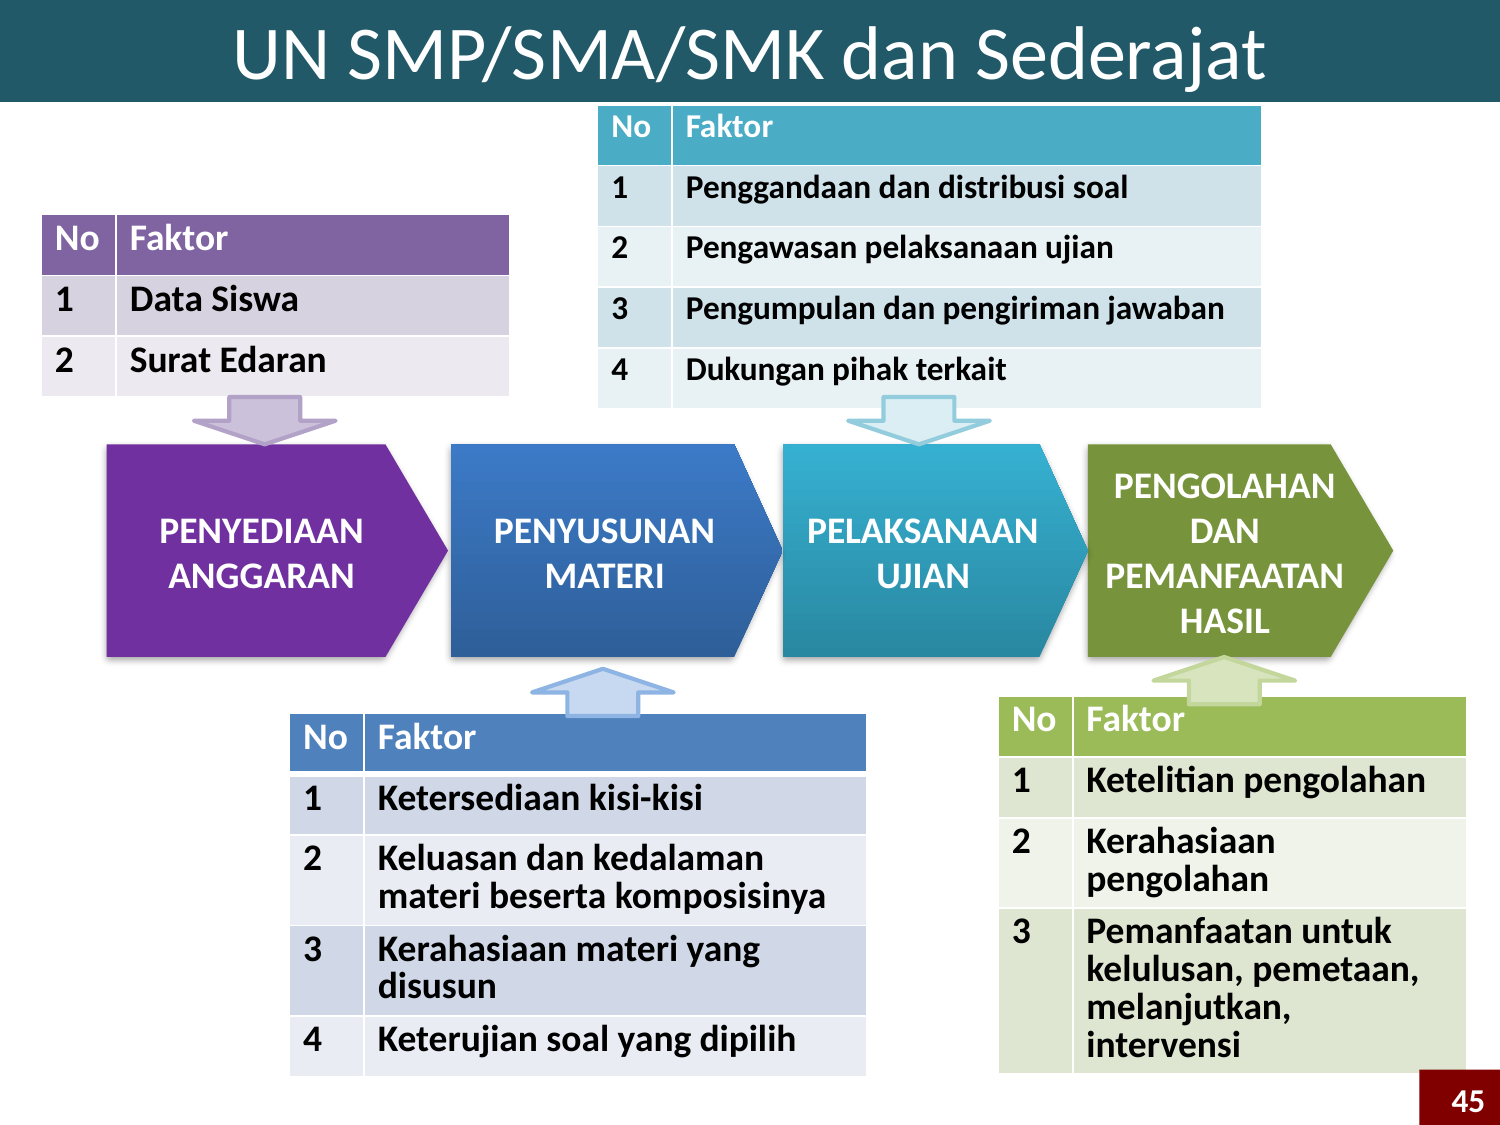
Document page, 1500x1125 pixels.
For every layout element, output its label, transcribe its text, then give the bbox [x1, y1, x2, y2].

text_box PENYEDIAAN ANGGARAN [106, 444, 449, 657]
table_header Faktor [673, 106, 1261, 165]
table_cell Pengawasan pelaksanaan ujian [673, 227, 1261, 286]
text_box [846, 394, 992, 447]
table_header Faktor [365, 714, 866, 771]
text_box PENGOLAHAN DAN PEMANFAATAN HASIL [1087, 444, 1394, 657]
table_cell Keterujian soal yang dipilih [365, 1017, 866, 1076]
table_cell 2 [598, 227, 671, 286]
table_cell 2 [999, 819, 1072, 907]
table_cell Keluasan dan kedalaman materi beserta komposisinya [365, 836, 866, 925]
table_header No [290, 714, 363, 771]
text_box [529, 666, 676, 719]
table_cell 1 [290, 777, 363, 834]
table_header Faktor [117, 215, 509, 275]
text_box [1151, 654, 1298, 707]
table_cell 1 [42, 276, 115, 335]
table_cell Dukungan pihak terkait [673, 349, 1261, 408]
table_cell 3 [290, 926, 363, 1015]
table_cell 3 [999, 909, 1072, 1073]
text_box [191, 394, 338, 447]
text_box PENYUSUNAN MATERI [451, 444, 783, 657]
table_cell Penggandaan dan distribusi soal [673, 166, 1261, 226]
table_cell 2 [290, 836, 363, 925]
text_box PELAKSANAAN UJIAN [782, 444, 1088, 657]
table_cell Data Siswa [117, 276, 509, 335]
text_box 45 [1419, 1069, 1500, 1125]
table_cell Kerahasiaan materi yang disusun [365, 926, 866, 1015]
table_header Faktor [1074, 697, 1466, 756]
table_cell 1 [999, 758, 1072, 817]
table_cell 1 [598, 166, 671, 226]
table_cell 4 [598, 349, 671, 408]
title UN SMP/SMA/SMK dan Sederajat [0, 0, 1500, 102]
table_cell Ketersediaan kisi-kisi [365, 777, 866, 834]
table_cell 3 [598, 288, 671, 347]
table_cell Kerahasiaan pengolahan [1074, 819, 1466, 907]
table_cell 2 [42, 337, 115, 396]
table_header No [42, 215, 115, 275]
table_header No [999, 697, 1072, 756]
table_cell Ketelitian pengolahan [1074, 758, 1466, 817]
table_cell Pengumpulan dan pengiriman jawaban [673, 288, 1261, 347]
table_header No [598, 106, 671, 165]
table_cell Surat Edaran [117, 337, 509, 396]
table_cell Pemanfaatan untuk kelulusan, pemetaan, melanjutkan, intervensi [1074, 909, 1466, 1073]
table_cell 4 [290, 1017, 363, 1076]
